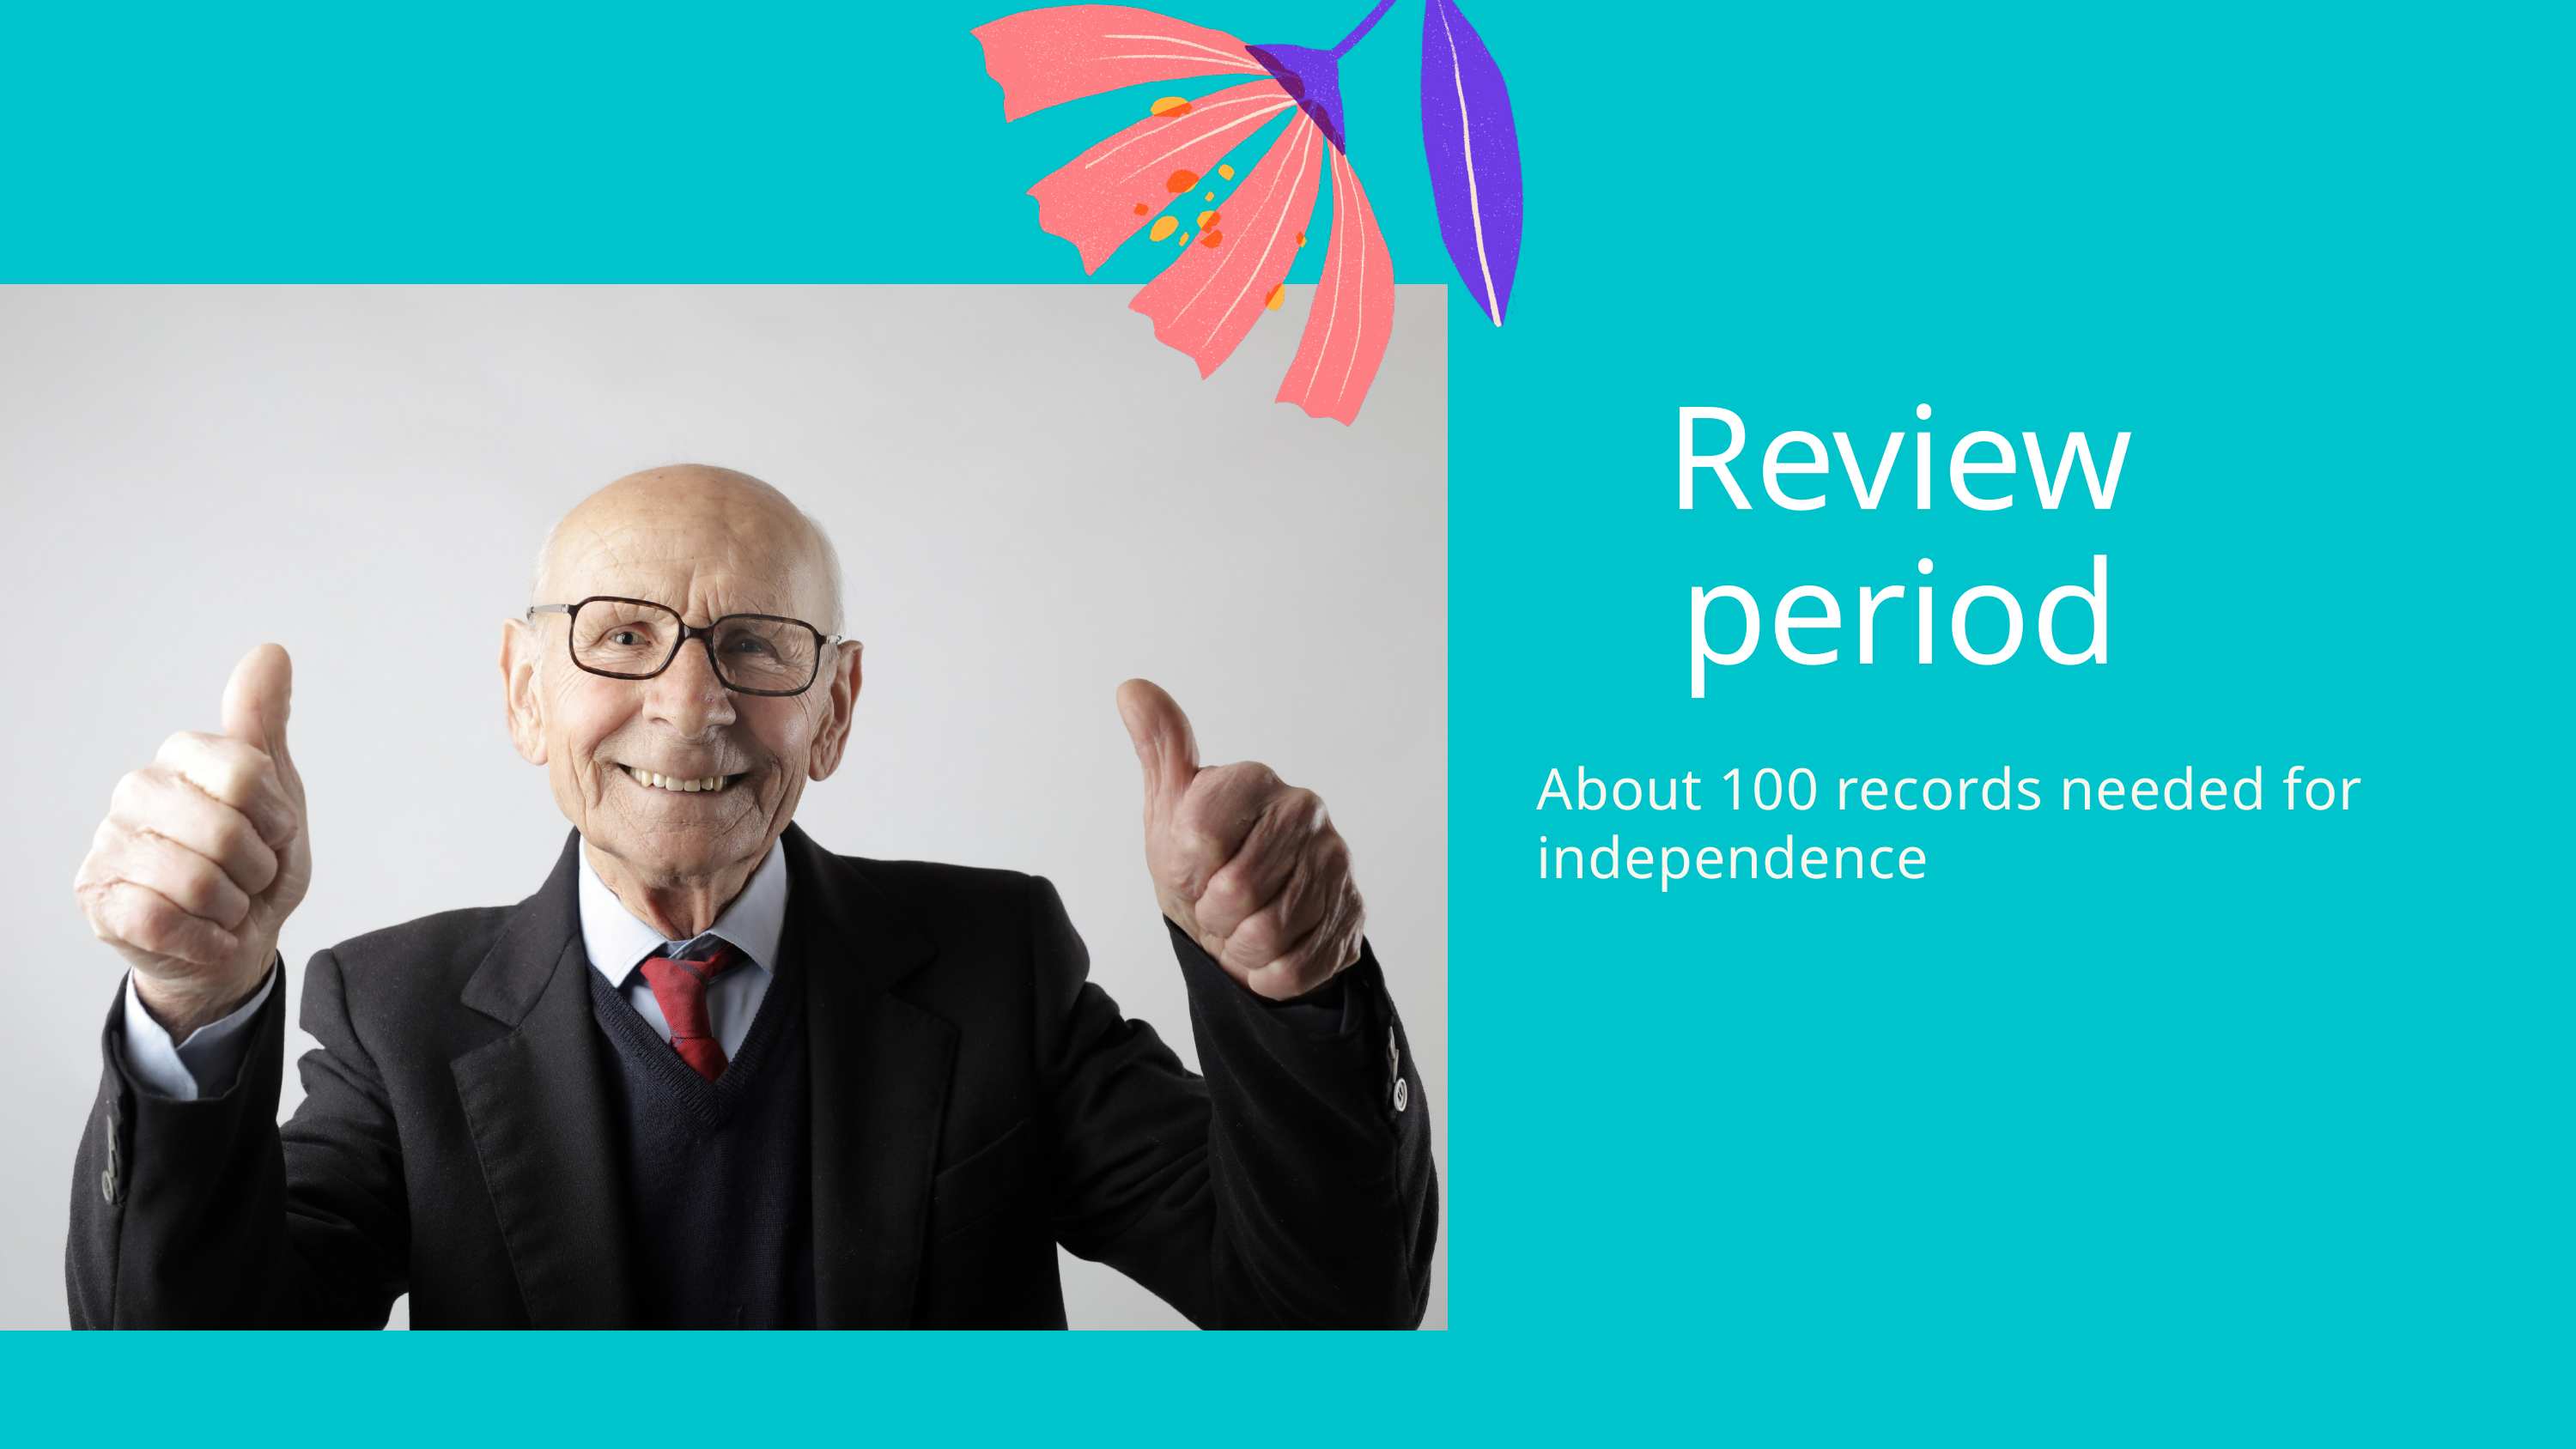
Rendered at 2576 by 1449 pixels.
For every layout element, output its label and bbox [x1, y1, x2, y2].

picture [0, 0, 1532, 1331]
text_box [1480, 383, 2374, 892]
